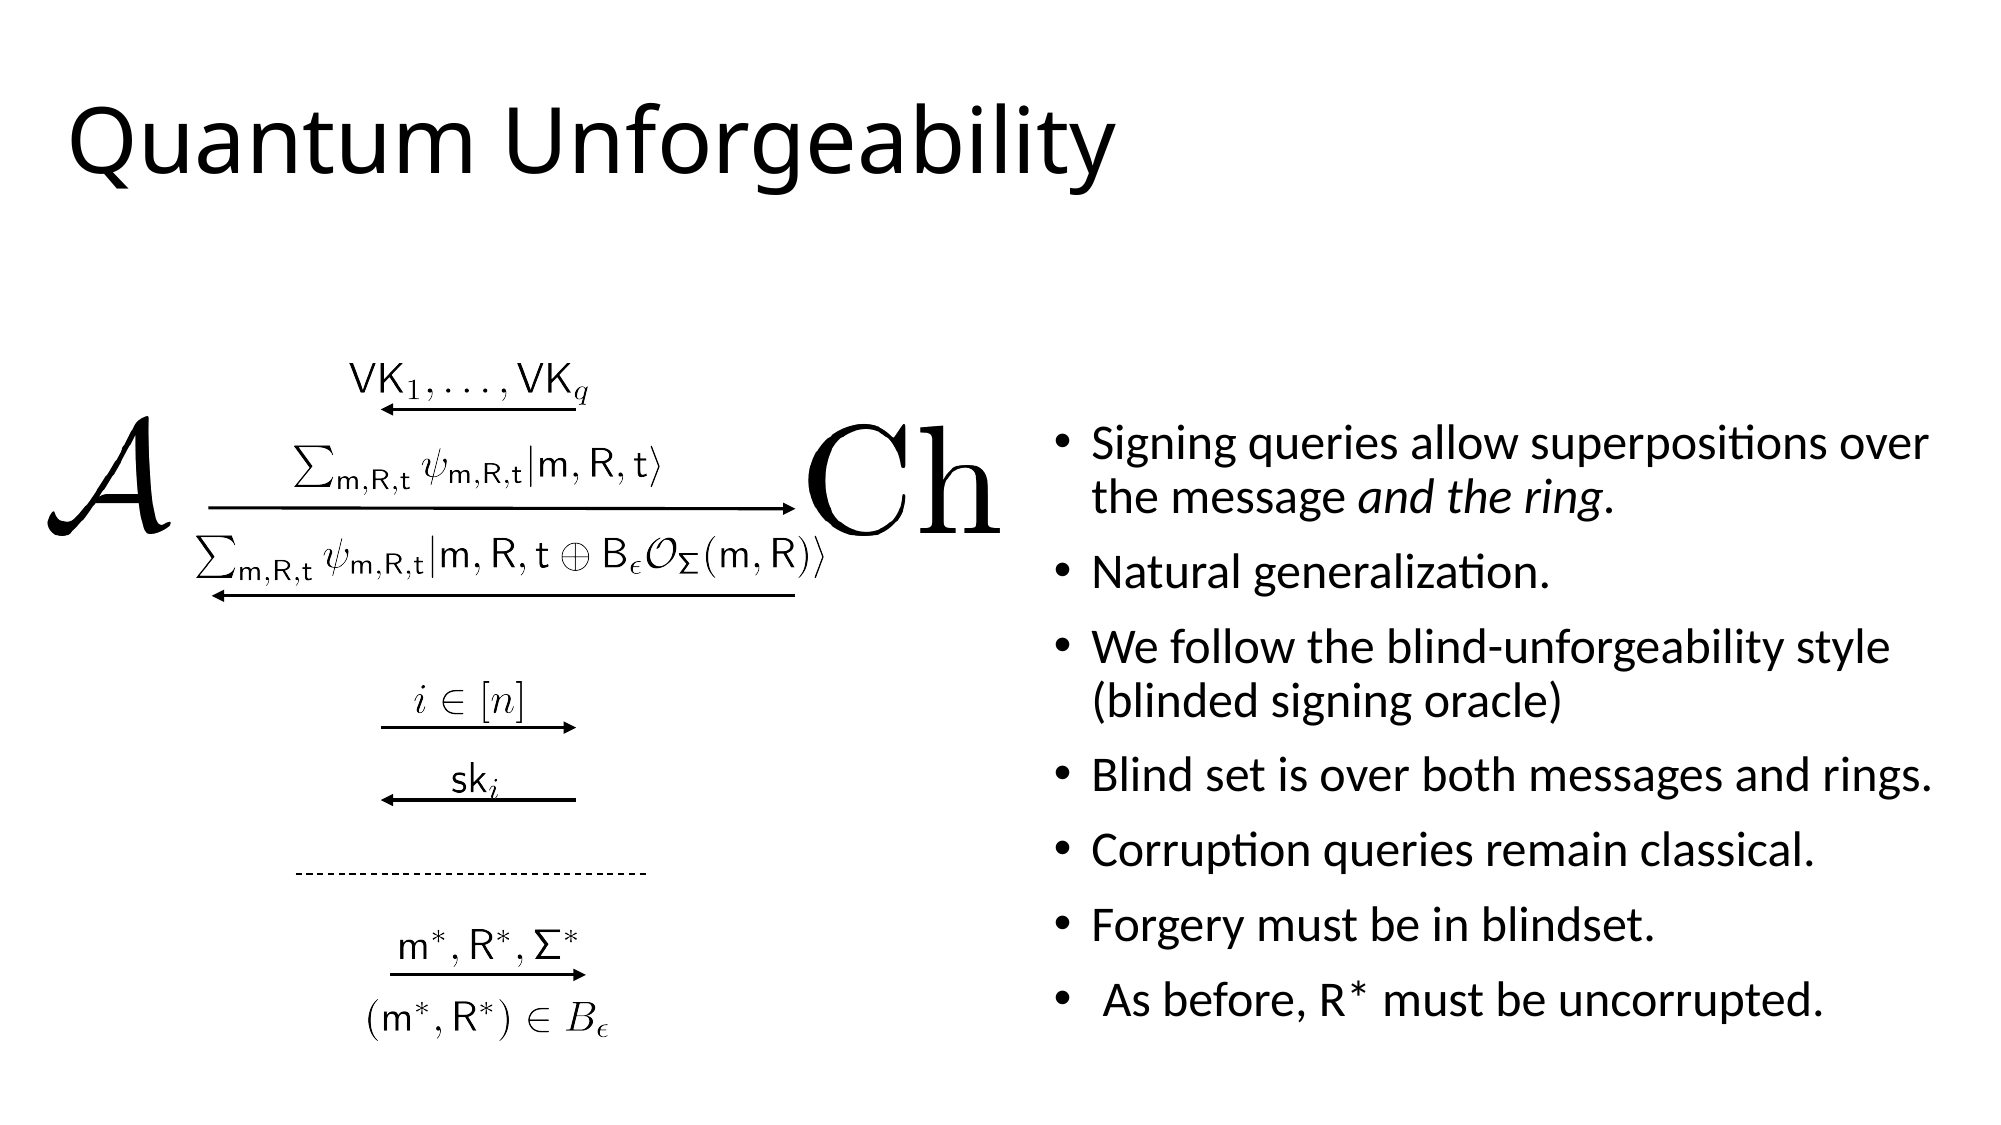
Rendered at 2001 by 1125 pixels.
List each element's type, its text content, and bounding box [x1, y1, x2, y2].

title Quantum Unforgeability [51, 66, 1777, 221]
picture [349, 363, 588, 405]
picture [414, 681, 522, 723]
picture [400, 929, 577, 967]
picture [294, 445, 660, 495]
list Signing queries allow superpositions over the message and the ring. Natural generalization. We follow the blind-unforgeability style (blinded signing oracle) Blind set is over both messages and rings. Corruption queries remain classical. Forgery must be in blindset. As before, R* must be uncorrupted. [1038, 408, 1963, 1067]
picture [368, 999, 608, 1041]
picture [196, 423, 1001, 586]
picture [46, 416, 171, 536]
picture [452, 762, 498, 799]
